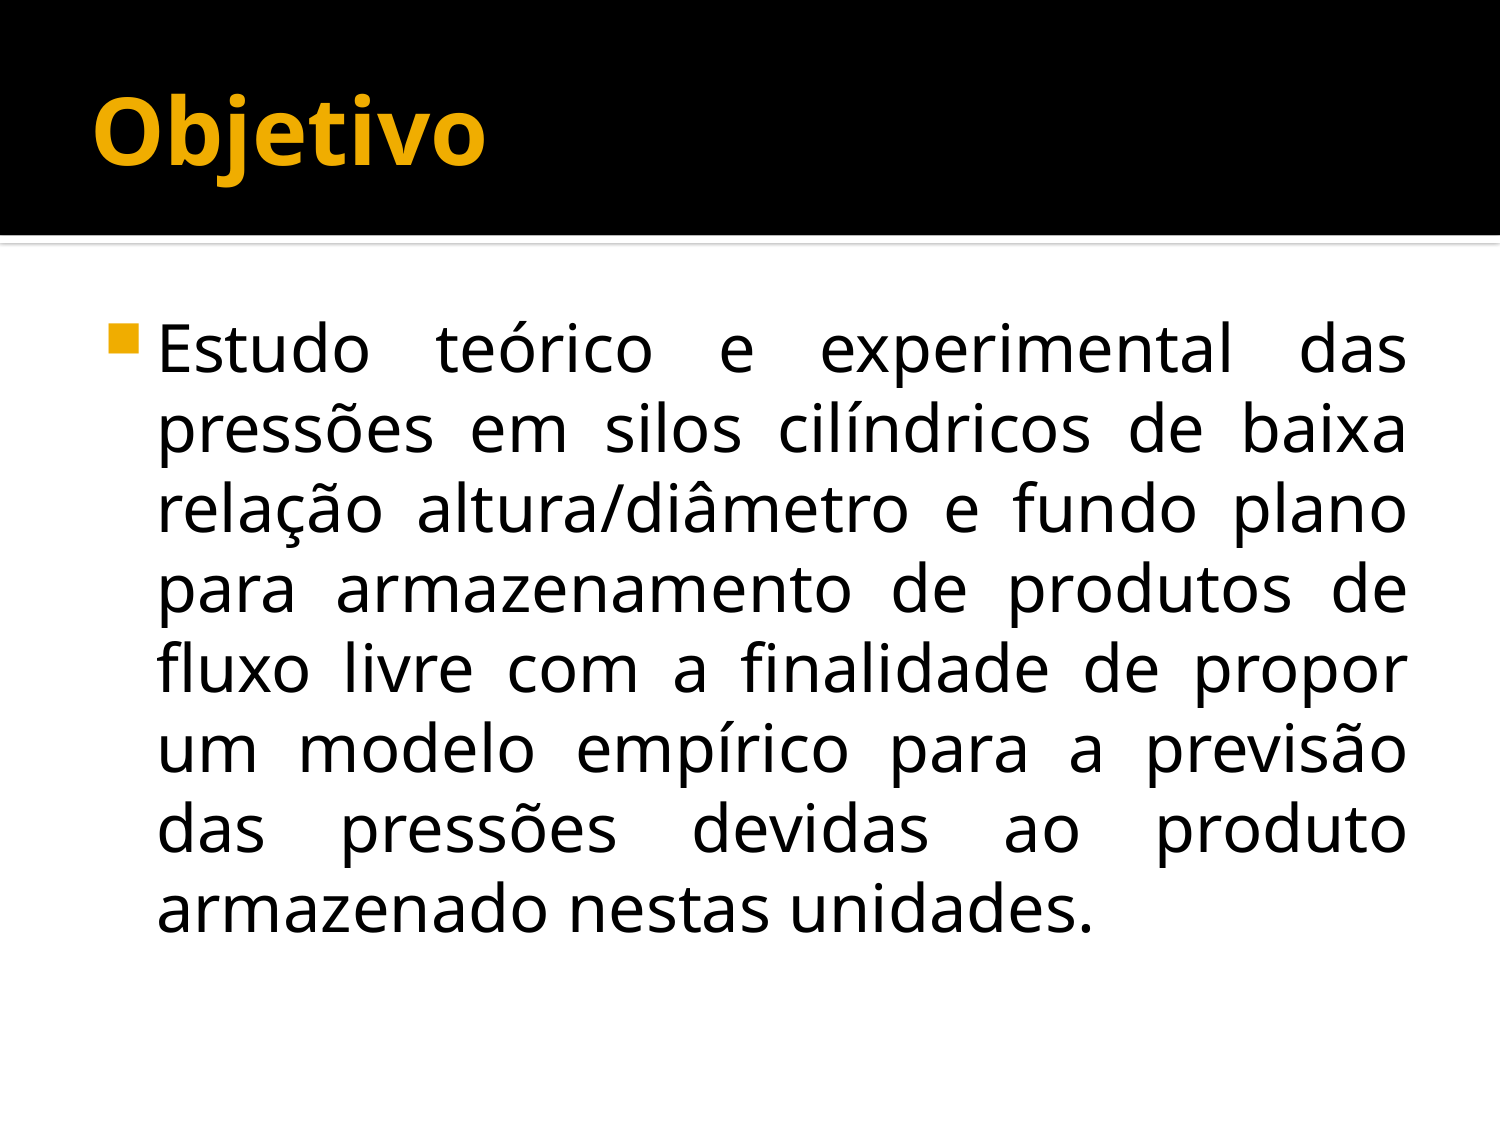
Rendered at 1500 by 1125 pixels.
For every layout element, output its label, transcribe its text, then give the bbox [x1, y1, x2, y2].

list Estudo teórico e experimental das pressões em silos cilíndricos de baixa relação altura/diâmetro e fundo plano para armazenamento de produtos de fluxo livre com a finalidade de propor um modelo empírico para a previsão das pressões devidas ao produto armazenado nestas unidades. [75, 291, 1425, 1050]
title Objetivo [75, 25, 1425, 231]
